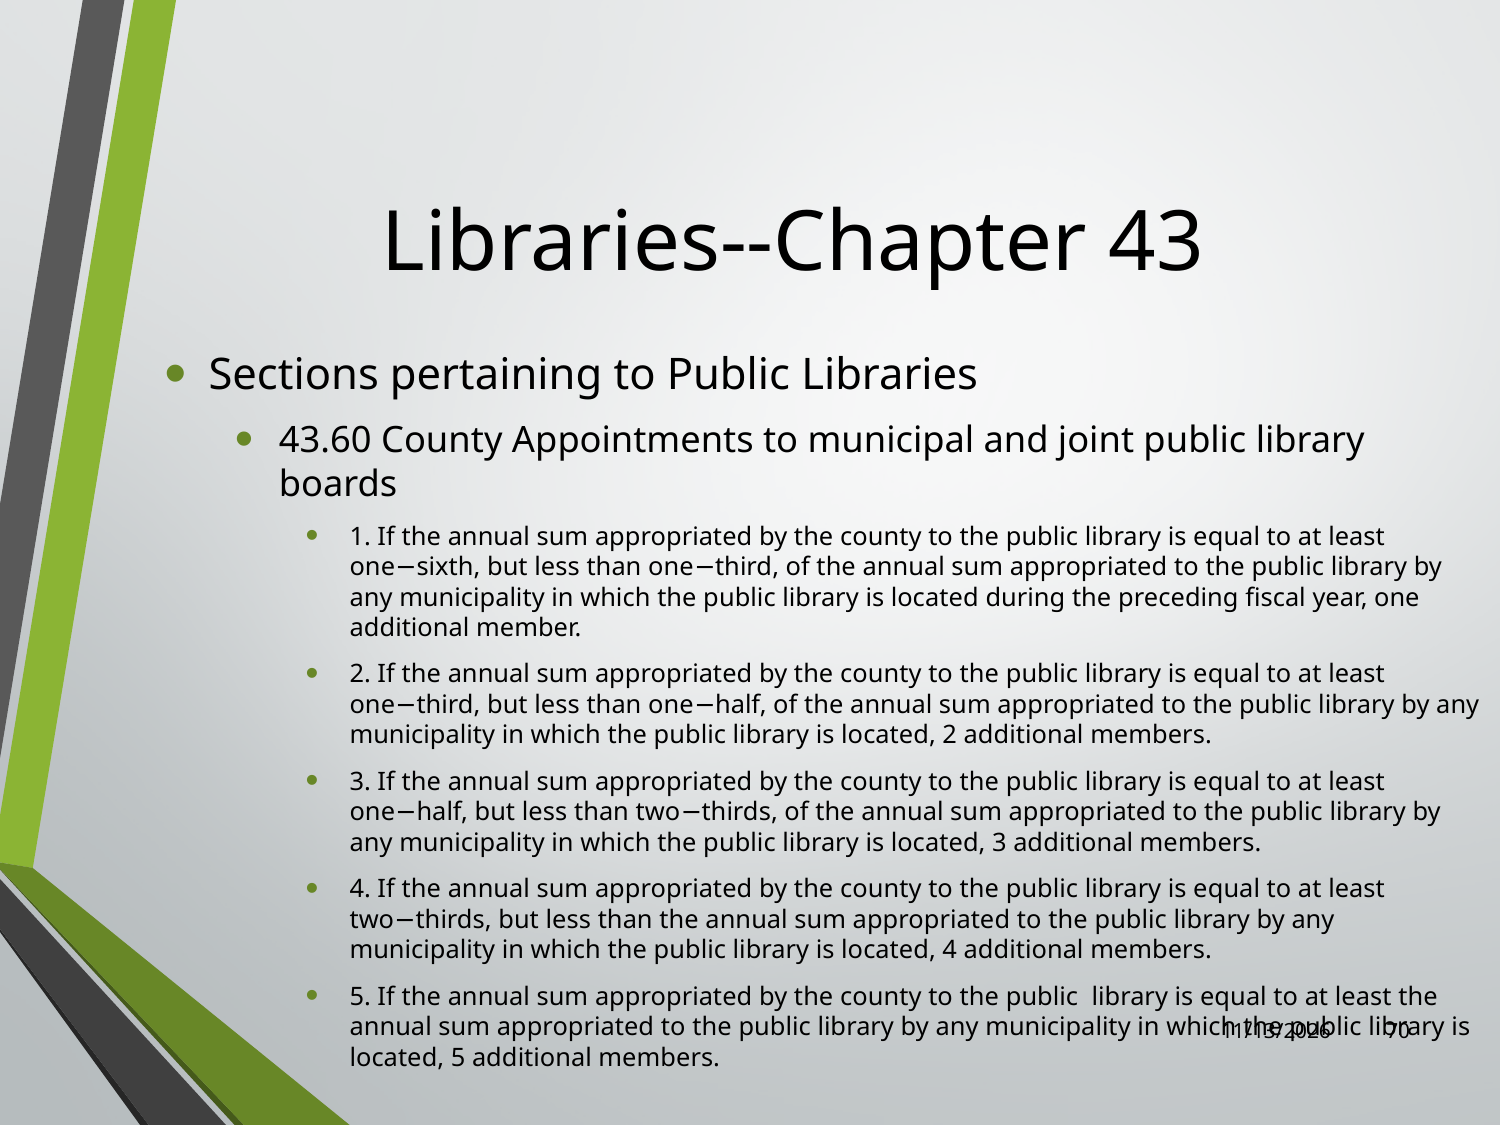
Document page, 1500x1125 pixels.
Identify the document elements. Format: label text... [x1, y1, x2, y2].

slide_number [1204, 1001, 1346, 1062]
list Sections pertaining to Public Libraries 43.60 County Appointments to municipal and joint public library boards 1. If the annual sum appropriated by the county to the public library is equal to at least one−sixth, but less than one−third, of the annual sum appropriated to the public library by any municipality in which the public library is located during the preceding fiscal year, one additional member. 2. If the annual sum appropriated by the county to the public library is equal to at least one−third, but less than one−half, of the annual sum appropriated to the public library by any municipality in which the public library is located, 2 additional members. 3. If the annual sum appropriated by the county to the public library is equal to at least one−half, but less than two−thirds, of the annual sum appropriated to the public library by any municipality in which the public library is located, 3 additional members. 4. If the annual sum appropriated by the county to the public library is equal to at least two−thirds, but less than the annual sum appropriated to the public library by any municipality in which the public library is located, 4 additional members. 5. If the annual sum appropriated by the county to the public library is equal to at least the annual sum appropriated to the public library by any municipality in which the public library is located, 5 additional members. [149, 337, 1500, 1080]
title Libraries--Chapter 43 [161, 75, 1425, 337]
slide_number 70 [1354, 1001, 1425, 1062]
